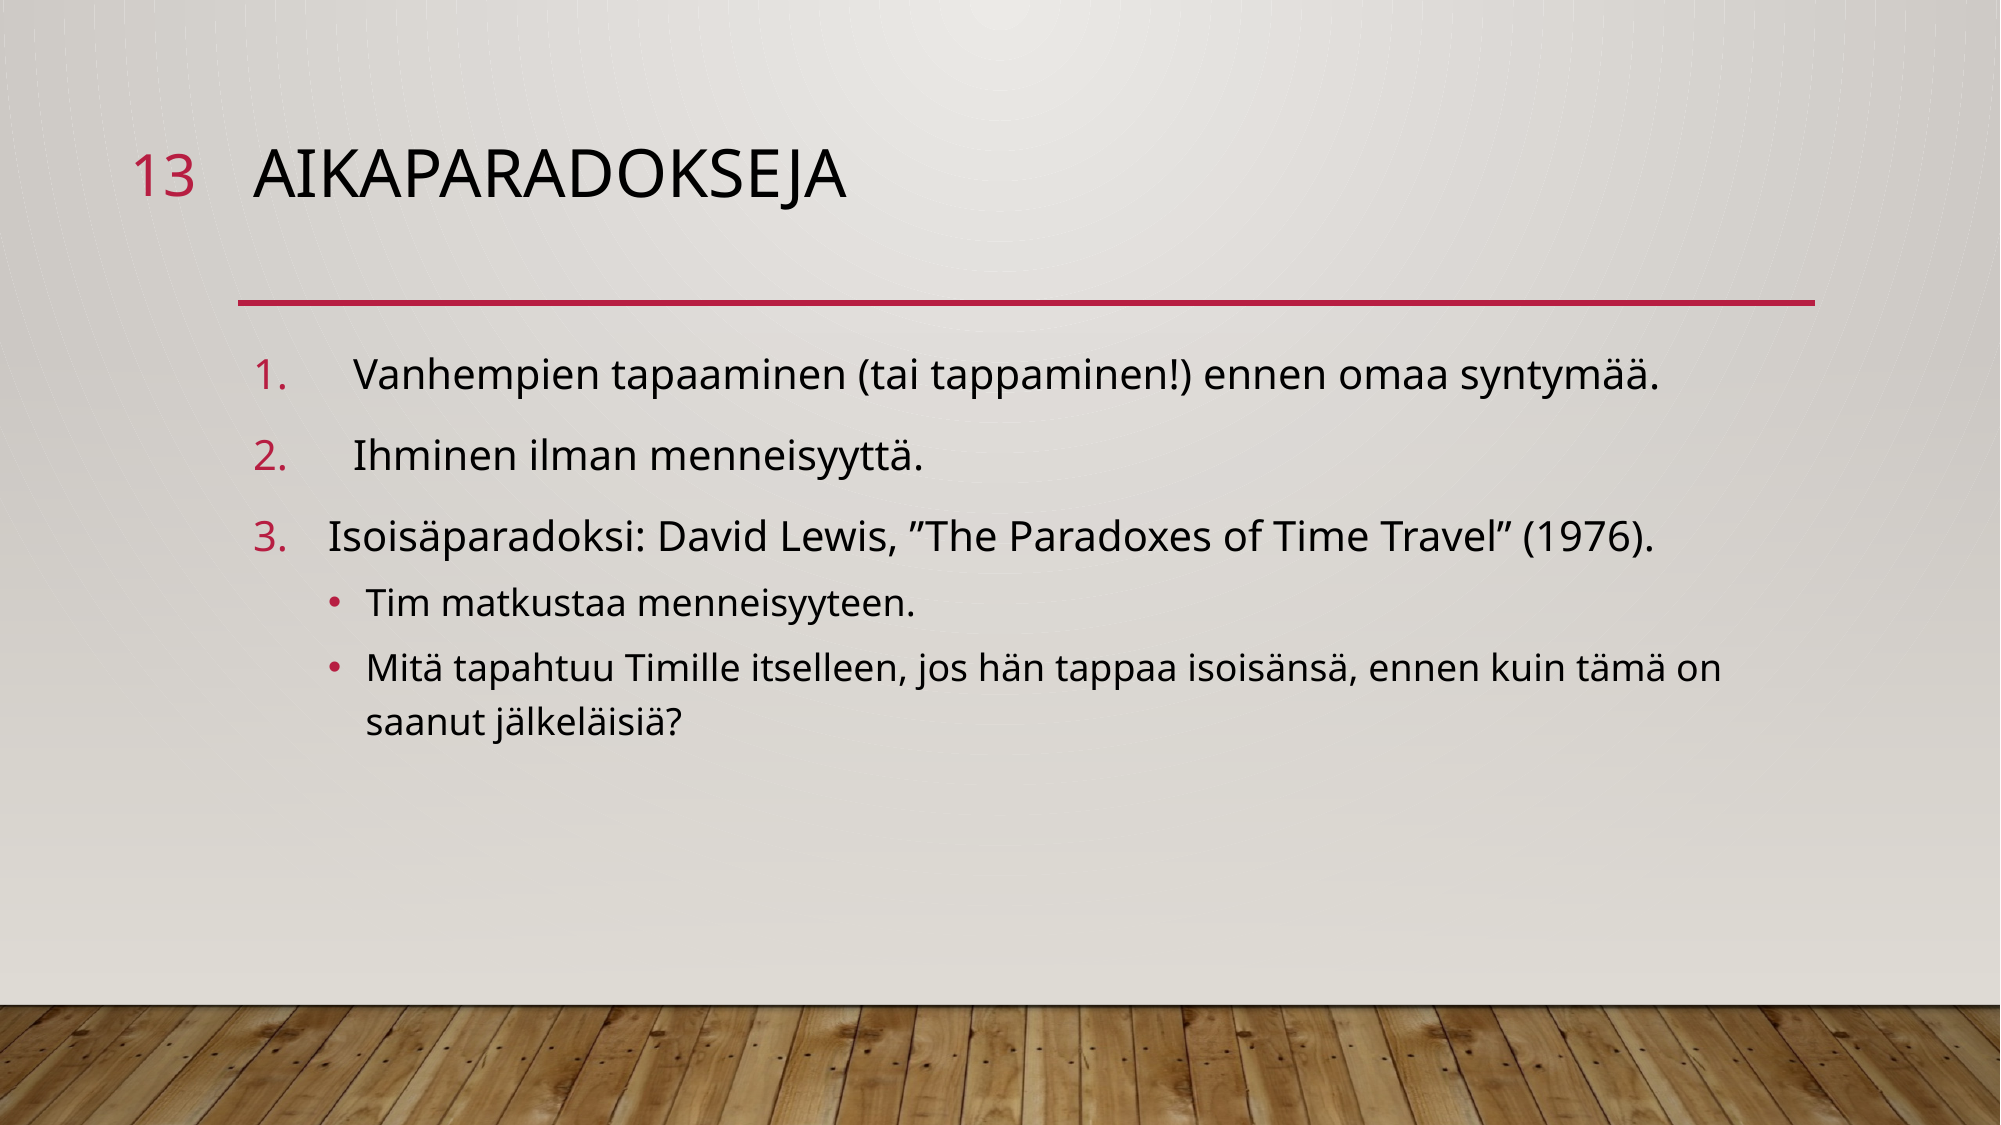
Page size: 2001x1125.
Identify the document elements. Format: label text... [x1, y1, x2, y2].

picture [0, 1005, 2000, 1125]
list Vanhempien tapaaminen (tai tappaminen!) ennen omaa syntymää. Ihminen ilman menneisyyttä. Isoisäparadoksi: David Lewis, ”The Paradoxes of Time Travel” (1976). Tim matkustaa menneisyyteen. Mitä tapahtuu Timille itselleen, jos hän tappaa isoisänsä, ennen kuin tämä on saanut jälkeläisiä? [238, 330, 1814, 897]
title Aikaparadokseja [238, 131, 1814, 305]
slide_number 13 [78, 131, 212, 214]
